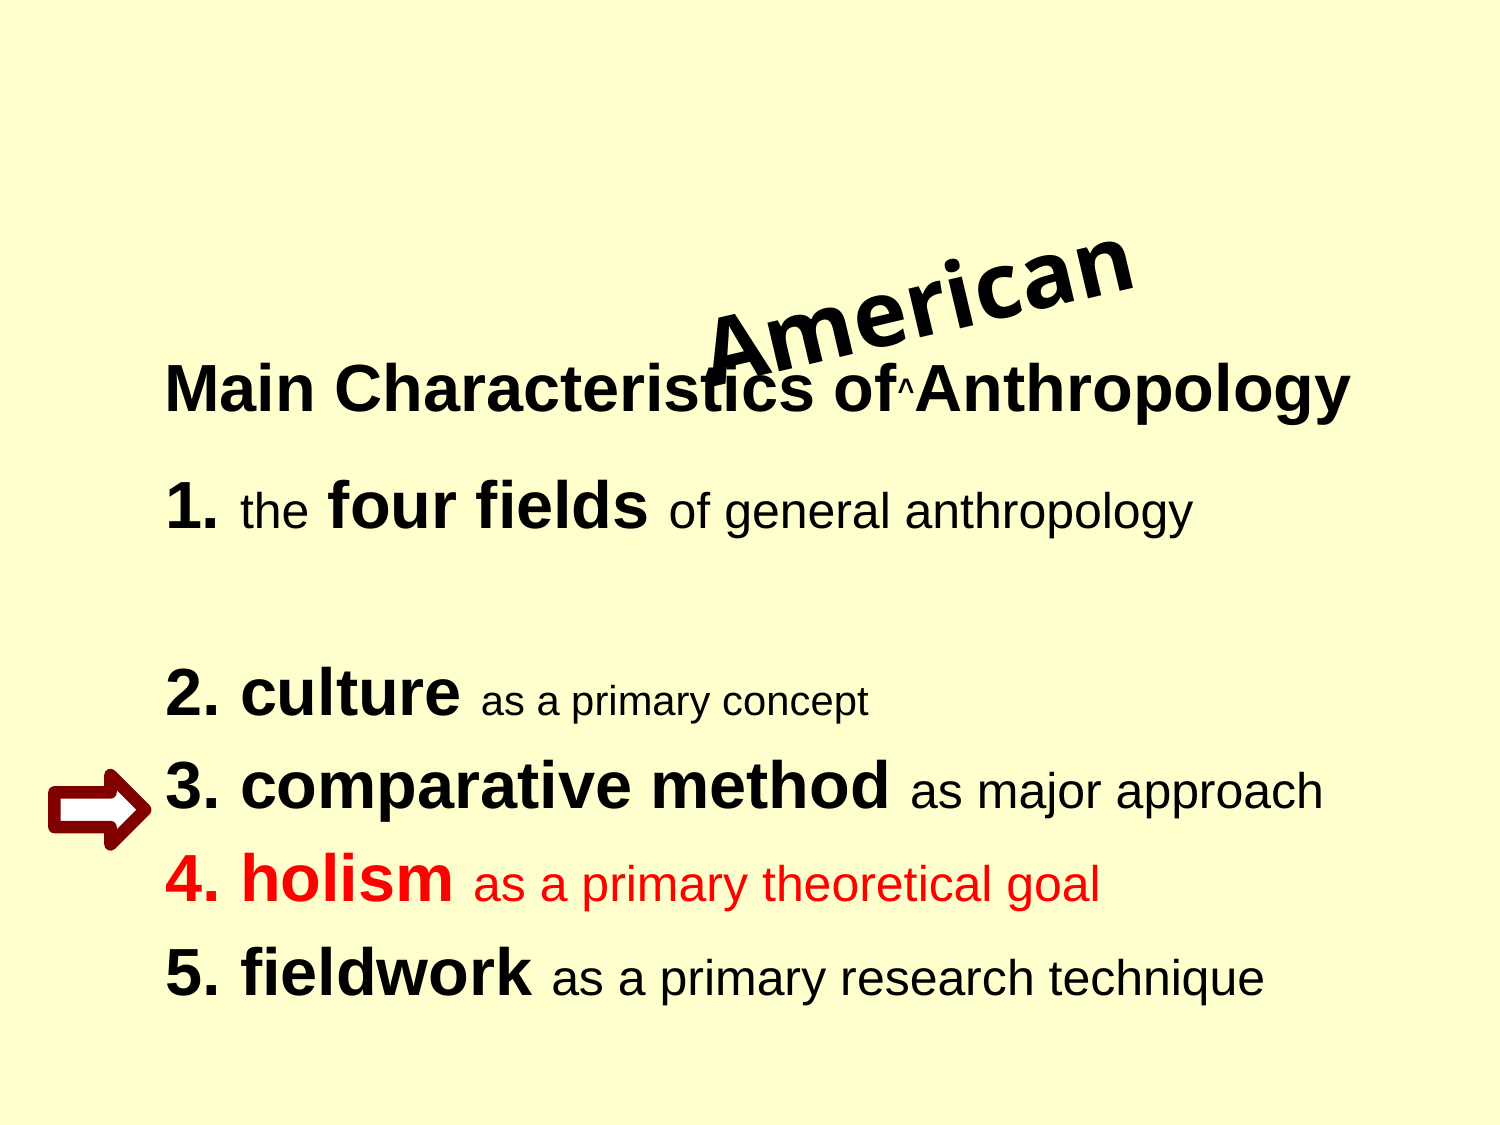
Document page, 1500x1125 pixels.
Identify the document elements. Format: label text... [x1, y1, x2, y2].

text_box [54, 775, 146, 845]
subtitle 1. the four fields of general anthropology culture as a primary concept comparative method as major approach holism as a primary theoretical goal fieldwork as a primary research technique [149, 508, 1404, 1123]
text_box American [674, 185, 1161, 416]
text_box Main Characteristics of˄Anthropology [74, 262, 1425, 508]
